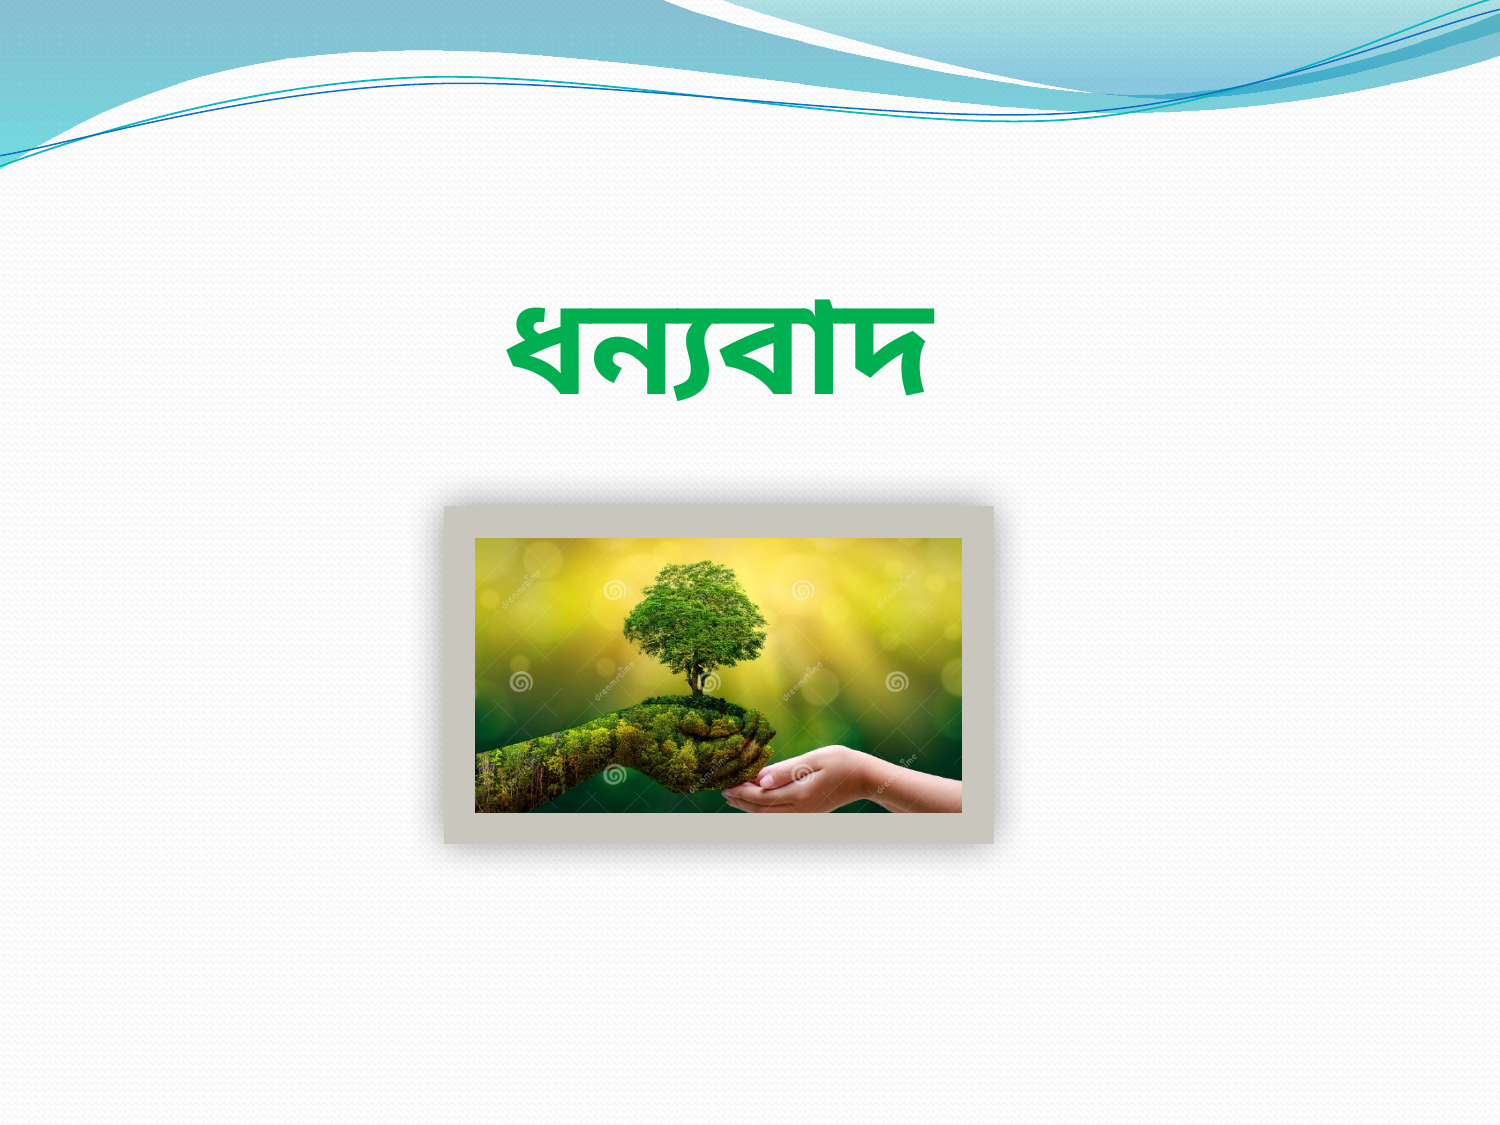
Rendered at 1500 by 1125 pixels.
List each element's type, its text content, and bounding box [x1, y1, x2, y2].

picture [474, 537, 963, 813]
text_box ধন্যবাদ [312, 249, 1125, 430]
